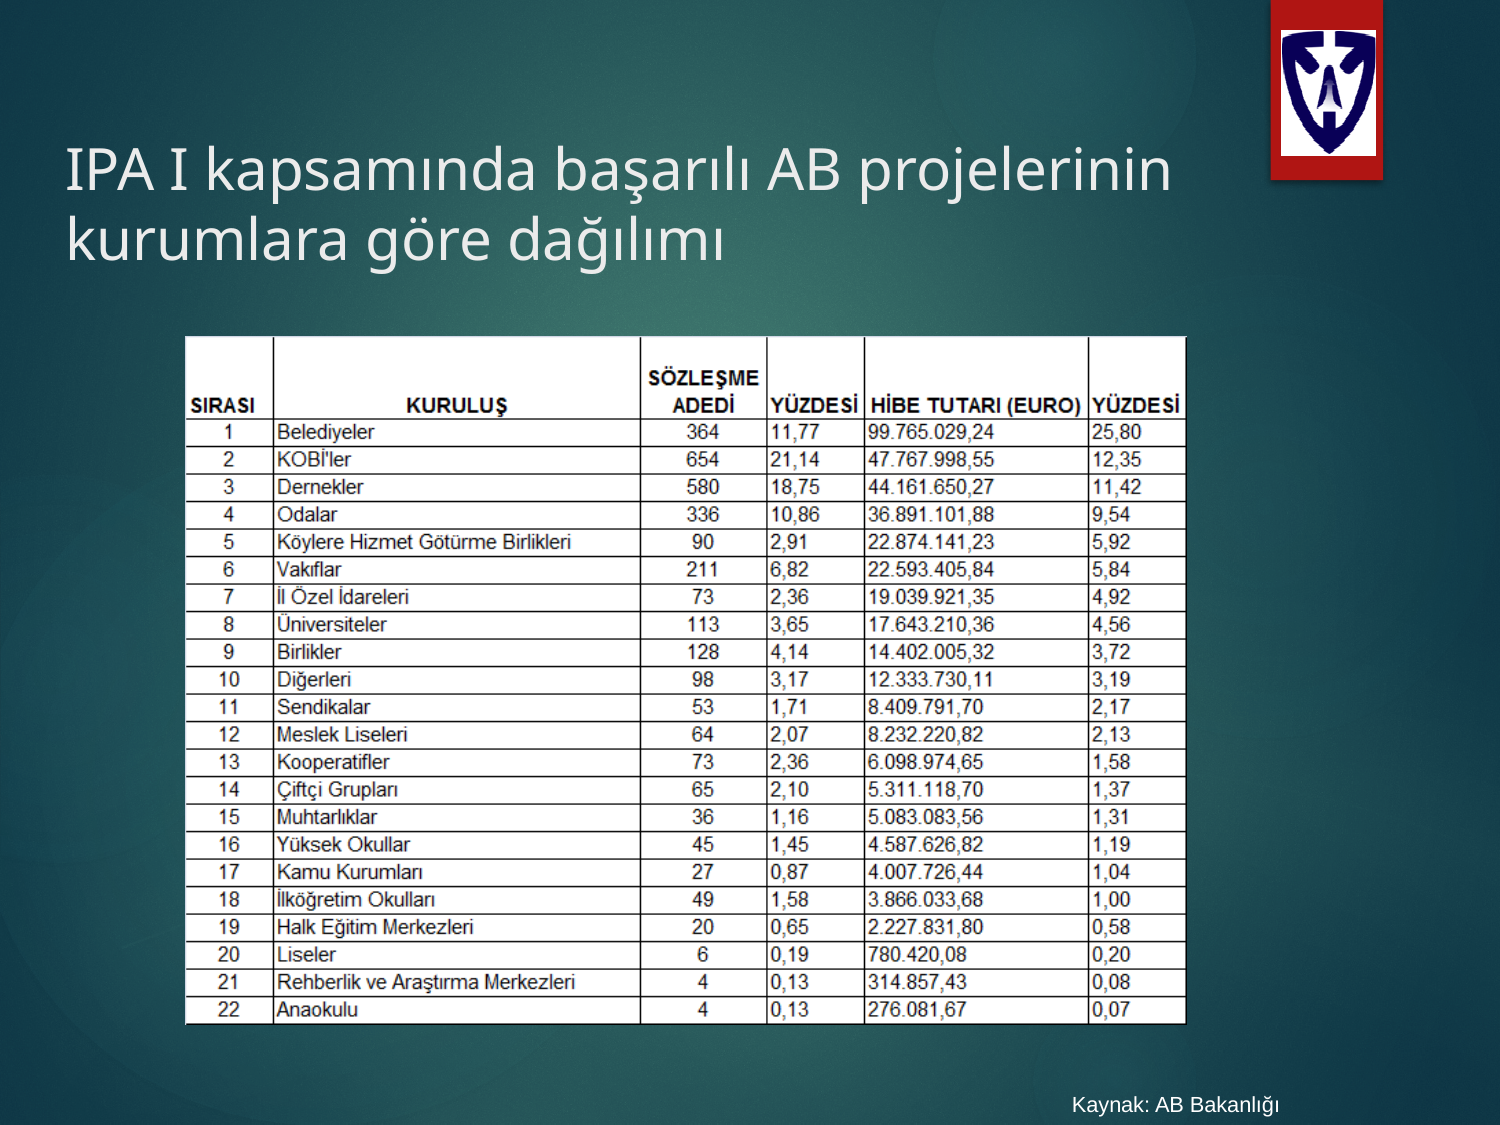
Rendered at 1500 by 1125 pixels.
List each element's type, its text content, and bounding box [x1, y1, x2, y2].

text_box Kaynak: AB Bakanlığı [1057, 1083, 1471, 1125]
picture [1281, 30, 1377, 157]
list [185, 336, 1188, 1026]
title IPA I kapsamında başarılı AB projelerinin kurumlara göre dağılımı [50, 125, 1483, 263]
